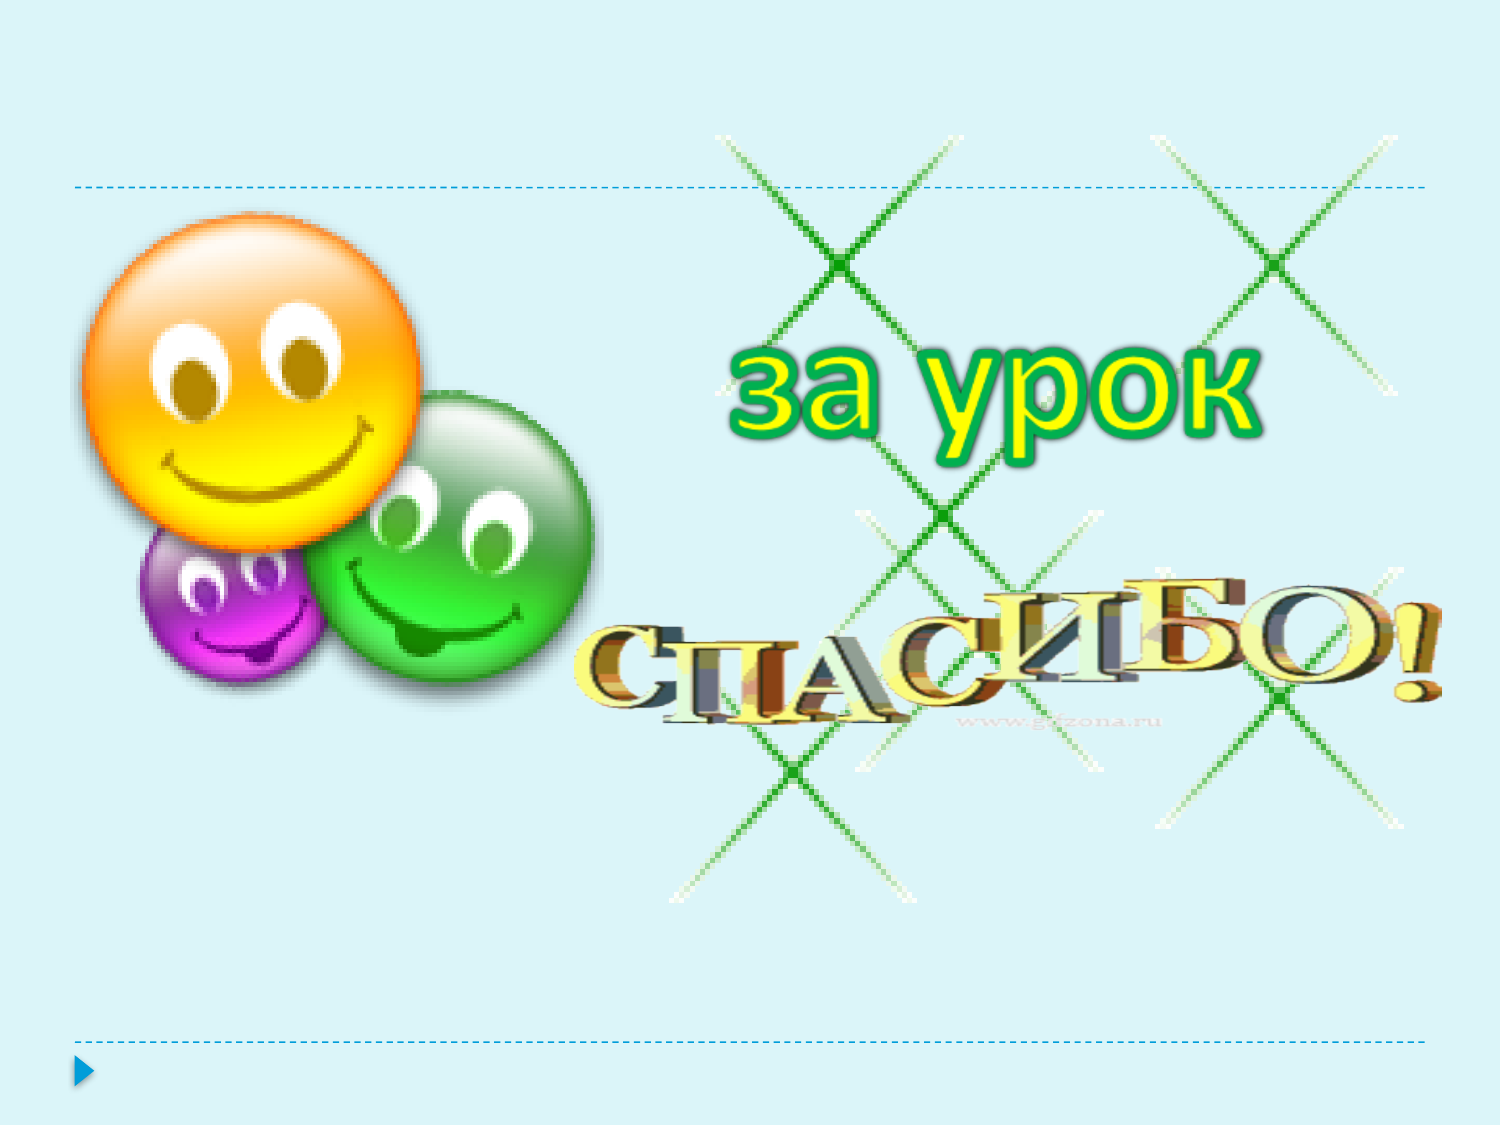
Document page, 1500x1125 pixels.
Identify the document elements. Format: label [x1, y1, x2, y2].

list [70, 198, 605, 733]
picture [573, 61, 1442, 938]
